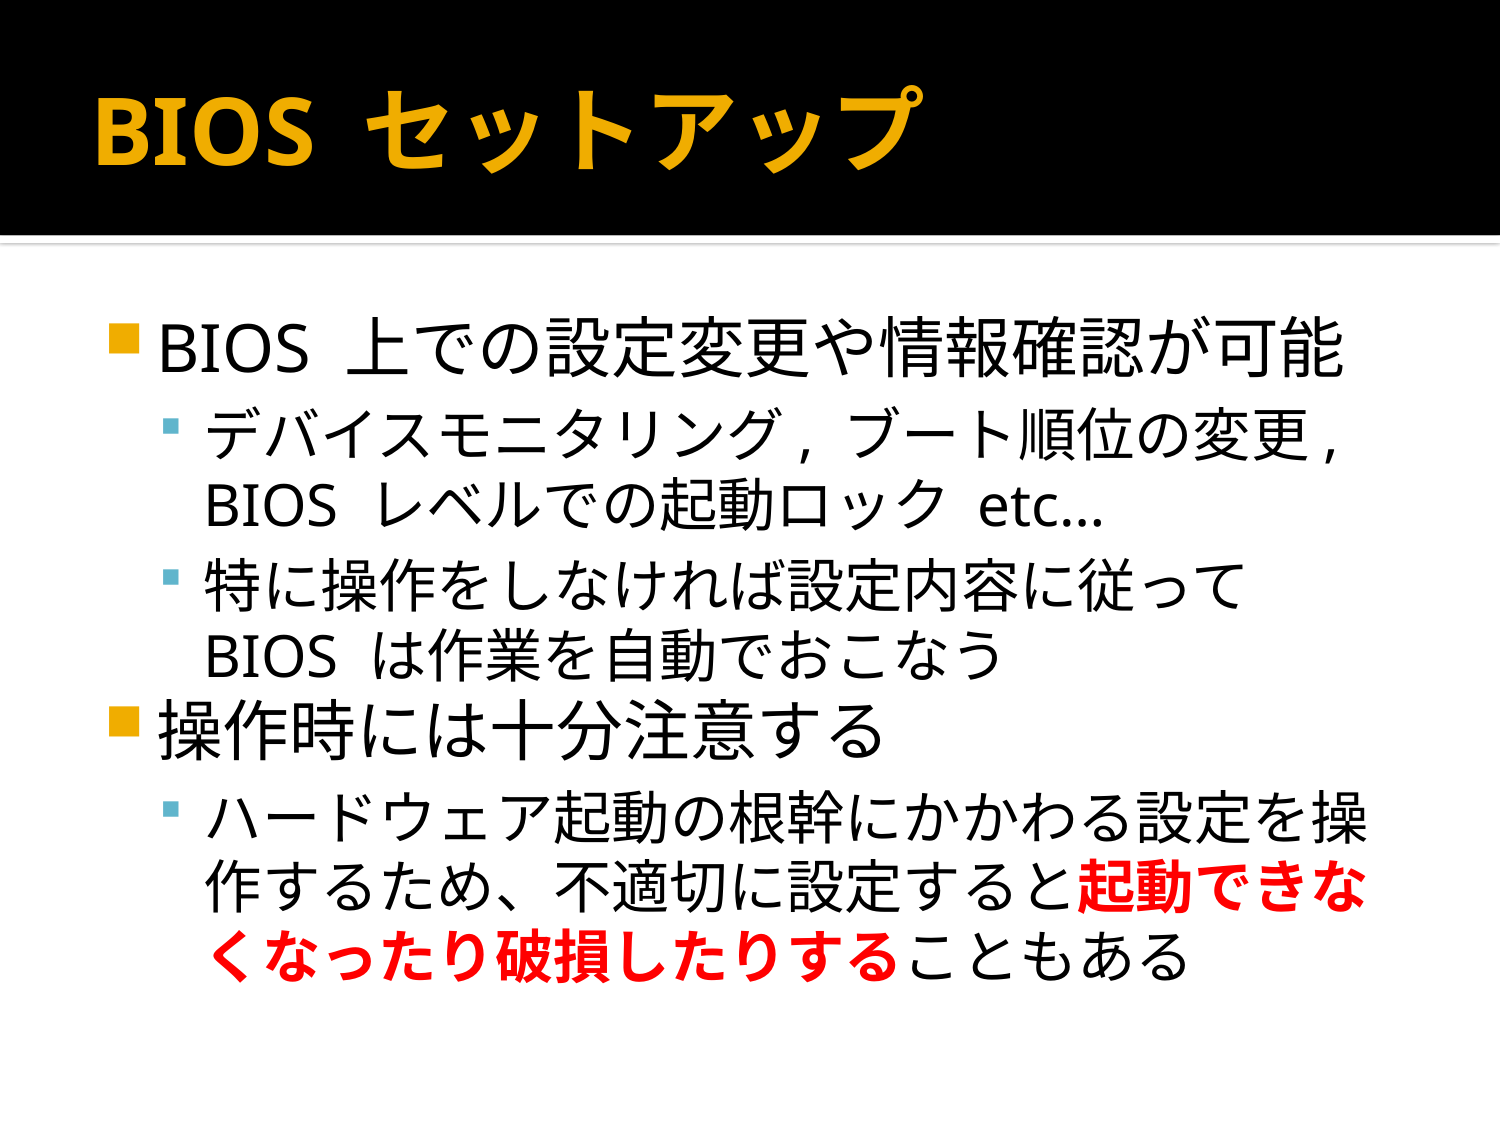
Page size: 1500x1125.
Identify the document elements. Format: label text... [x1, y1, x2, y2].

list BIOS 上での設定変更や情報確認が可能 デバイスモニタリング, ブート順位の変更, BIOS レベルでの起動ロック etc… 特に操作をしなければ設定内容に従って BIOS は作業を自動でおこなう 操作時には十分注意する ハードウェア起動の根幹にかかわる設定を操作するため、不適切に設定すると起動できなくなったり破損したりすることもある [75, 291, 1425, 1050]
title BIOS セットアップ [75, 25, 1425, 231]
